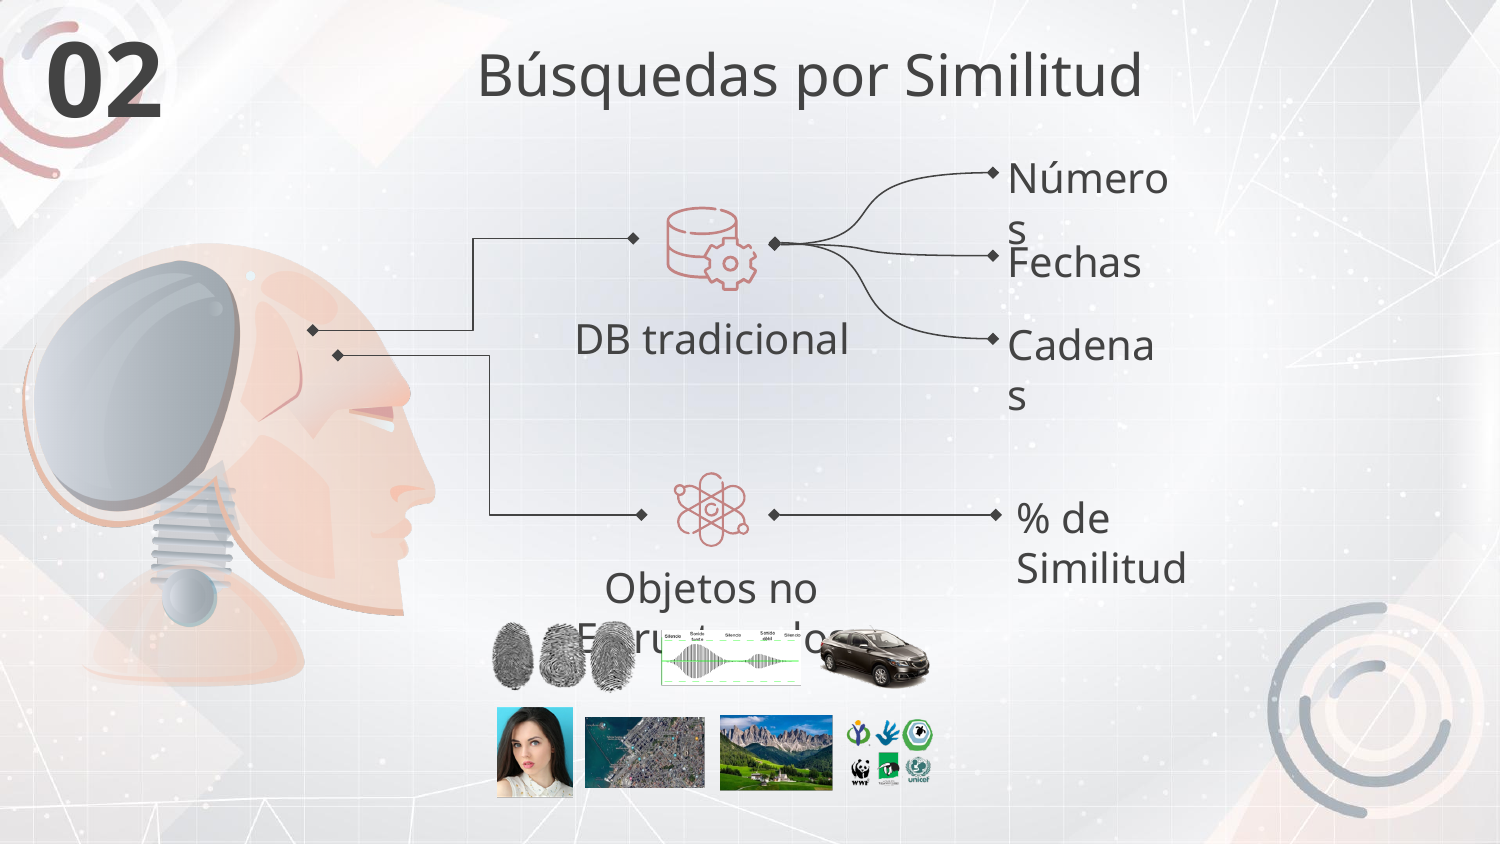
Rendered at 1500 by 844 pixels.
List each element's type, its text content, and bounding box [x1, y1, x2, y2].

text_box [672, 471, 752, 548]
list Fechas [998, 220, 1177, 292]
title Búsquedas por Similitud [304, 25, 1333, 121]
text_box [774, 242, 994, 340]
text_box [337, 355, 642, 515]
list DB tradicional [553, 298, 871, 370]
list Cadenas [992, 303, 1191, 375]
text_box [666, 206, 758, 292]
list Números [992, 137, 1191, 208]
list % de Similitud [1001, 476, 1306, 548]
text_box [774, 172, 994, 242]
picture [0, 0, 1500, 844]
title 02 [30, 19, 214, 133]
list Objetos no Estructurados [471, 547, 953, 618]
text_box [312, 238, 634, 331]
